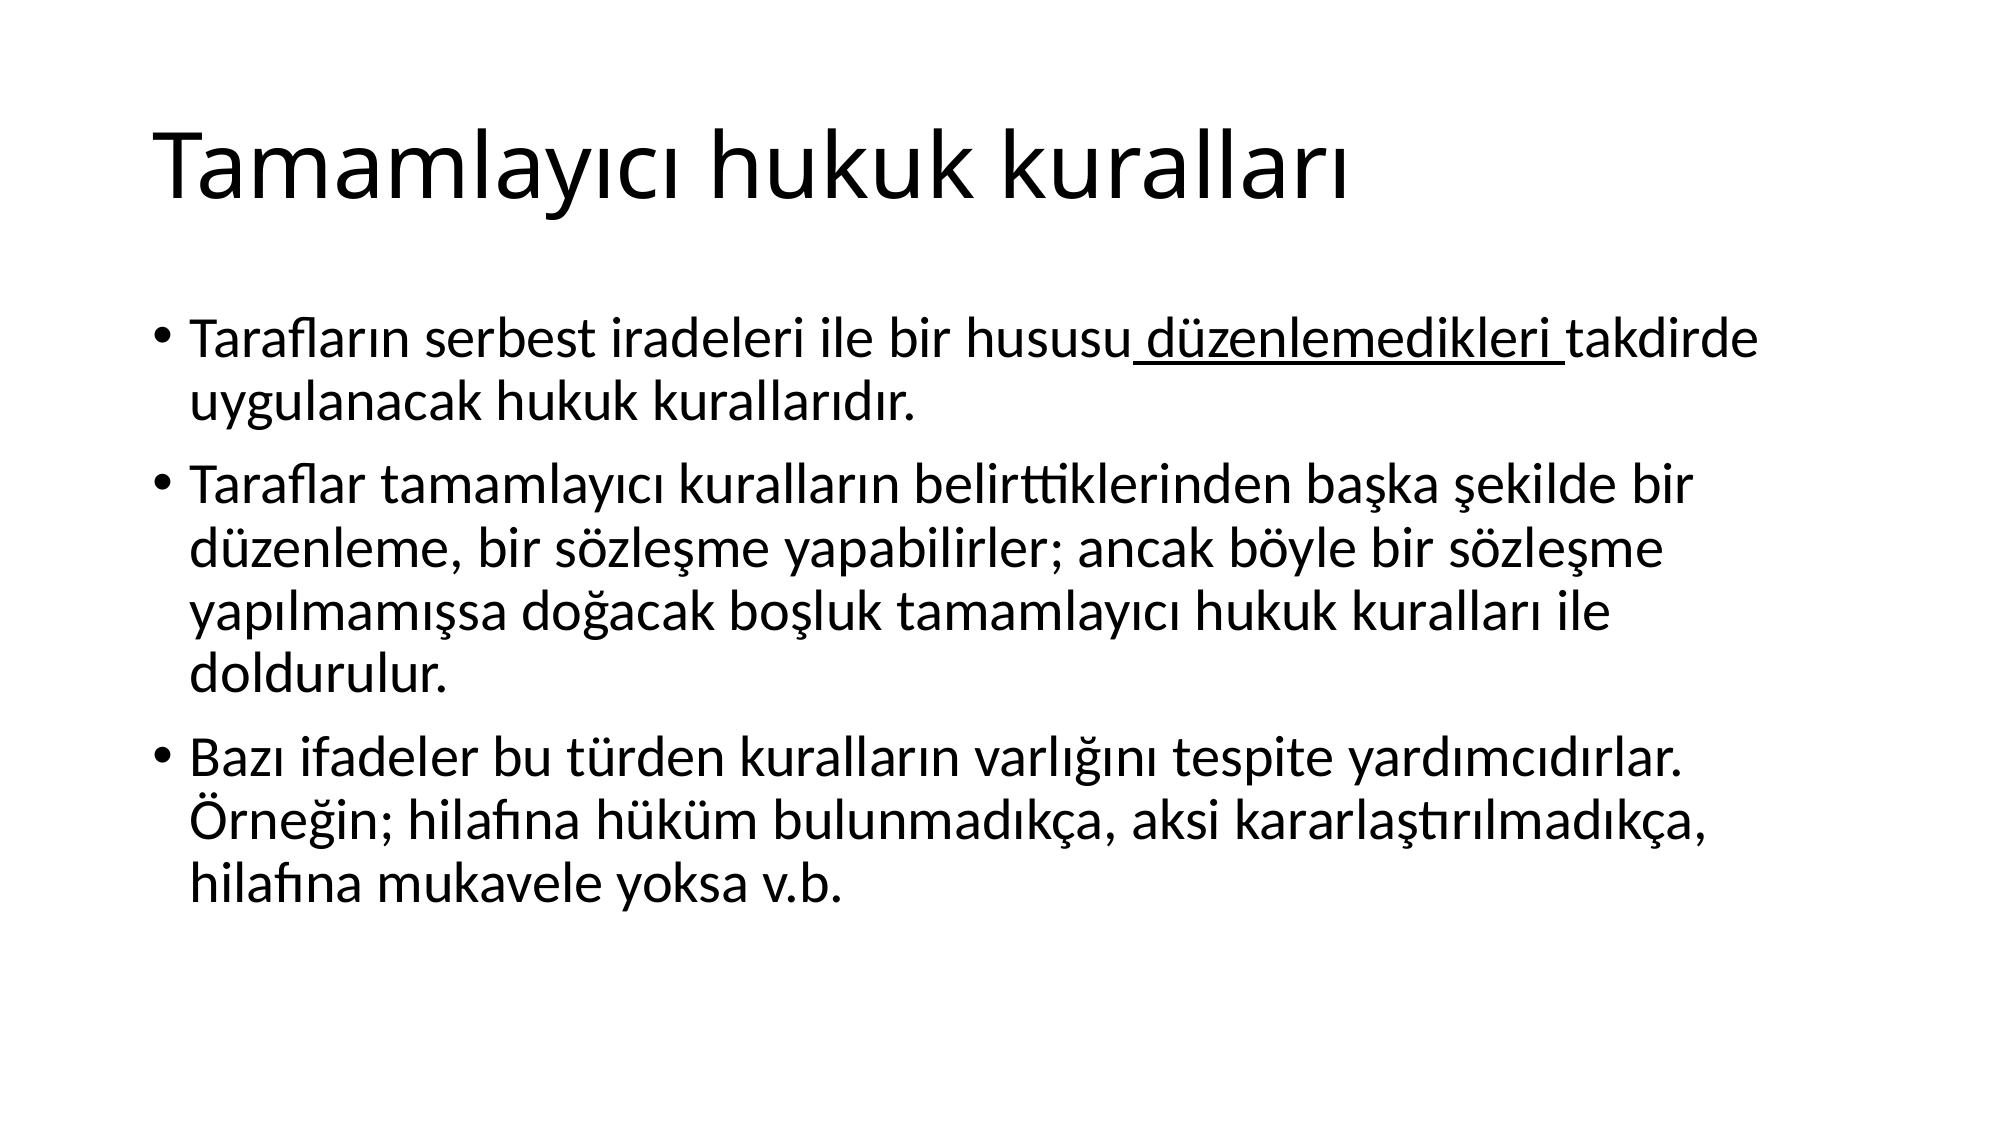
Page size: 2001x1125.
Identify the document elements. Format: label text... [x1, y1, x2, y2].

list Tarafların serbest iradeleri ile bir hususu düzenlemedikleri takdirde uygulanacak hukuk kurallarıdır. Taraflar tamamlayıcı kuralların belirttiklerinden başka şekilde bir düzenleme, bir sözleşme yapabilirler; ancak böyle bir sözleşme yapılmamışsa doğacak boşluk tamamlayıcı hukuk kuralları ile doldurulur. Bazı ifadeler bu türden kuralların varlığını tespite yardımcıdırlar. Örneğin; hilafına hüküm bulunmadıkça, aksi kararlaştırılmadıkça, hilafına mukavele yoksa v.b. [137, 299, 1863, 1014]
title Tamamlayıcı hukuk kuralları [137, 59, 1863, 278]
